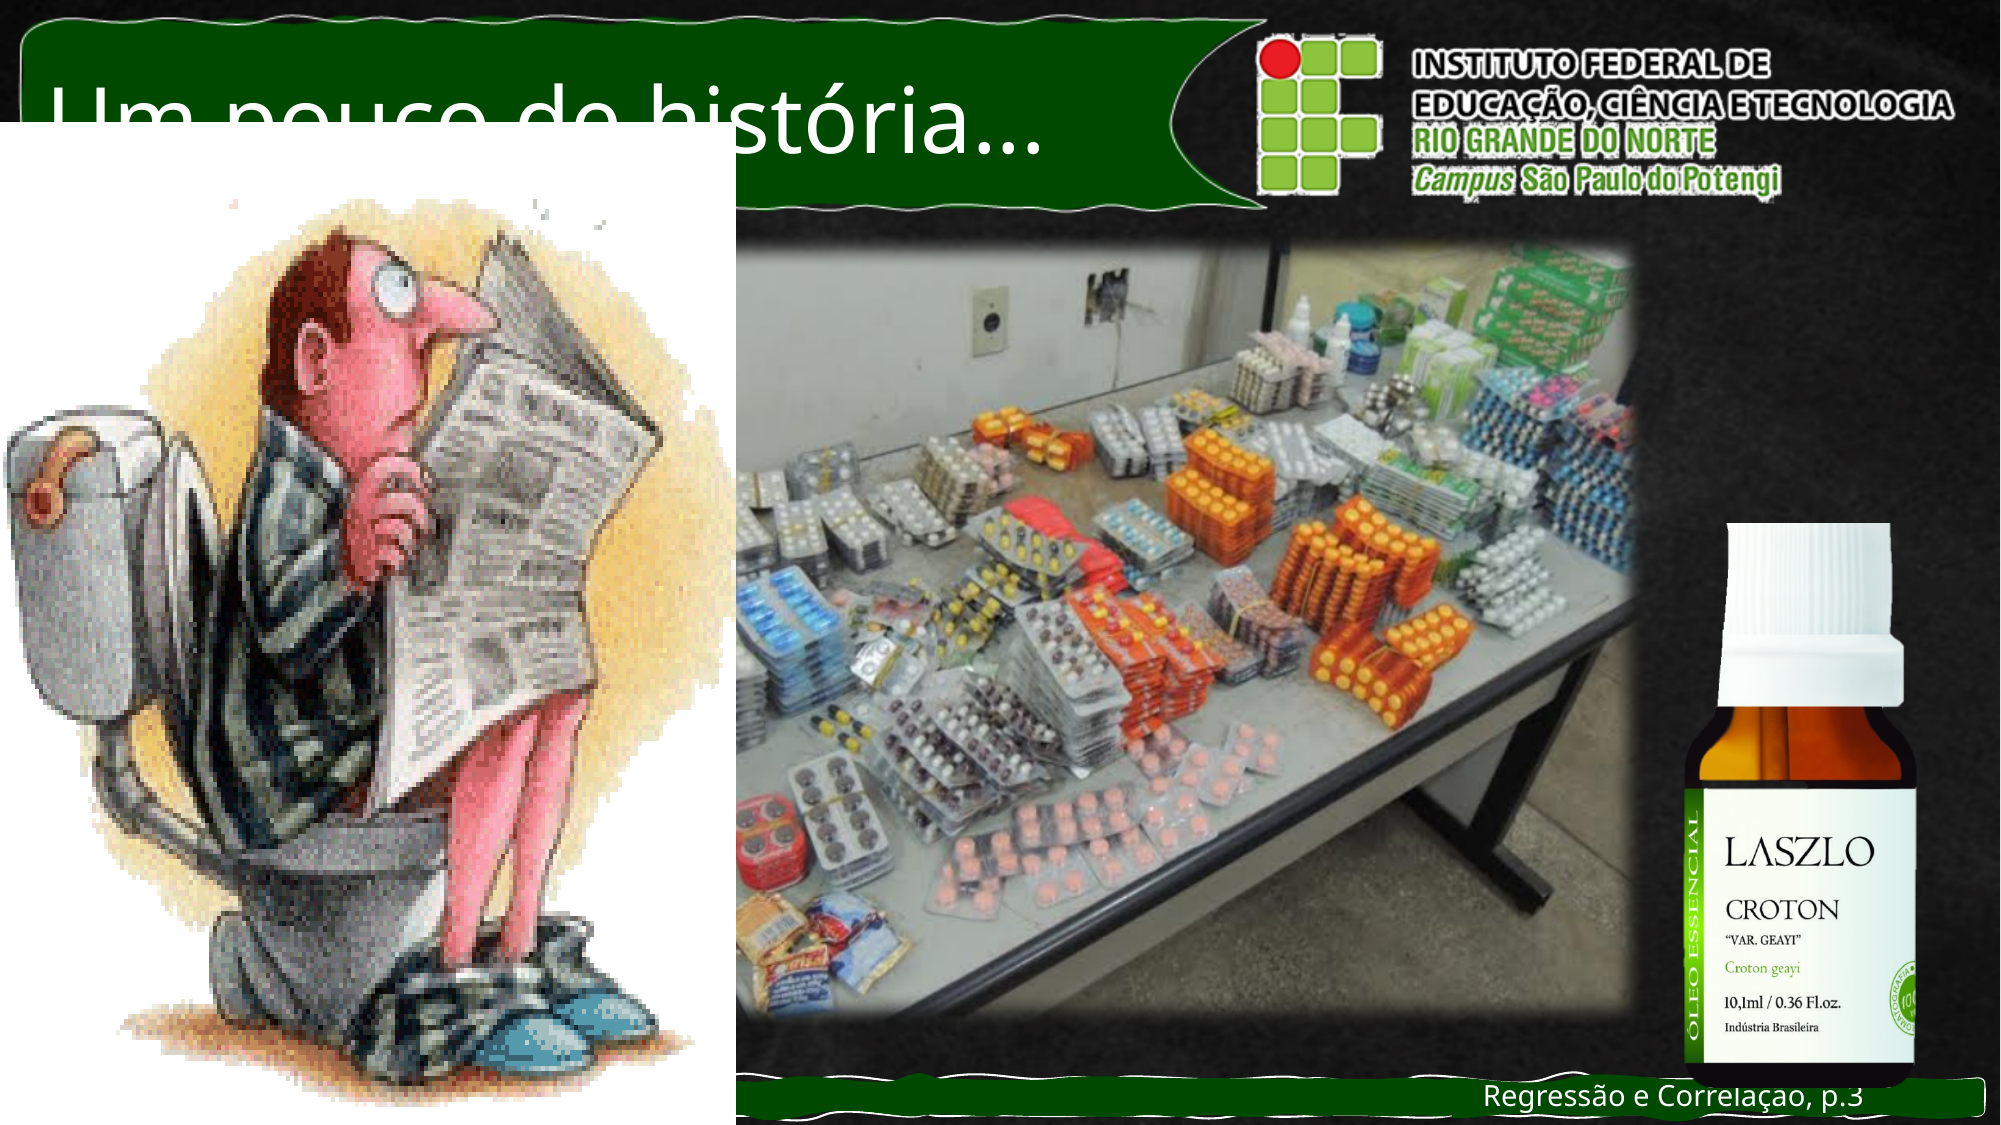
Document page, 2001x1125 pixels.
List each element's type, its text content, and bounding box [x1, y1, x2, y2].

title Um pouco de história... [31, 53, 1196, 194]
text_box Profª Ms. Juliana Schivani Regressão e Correlação, p.3 [736, 1071, 1987, 1122]
picture [0, 0, 2001, 1125]
